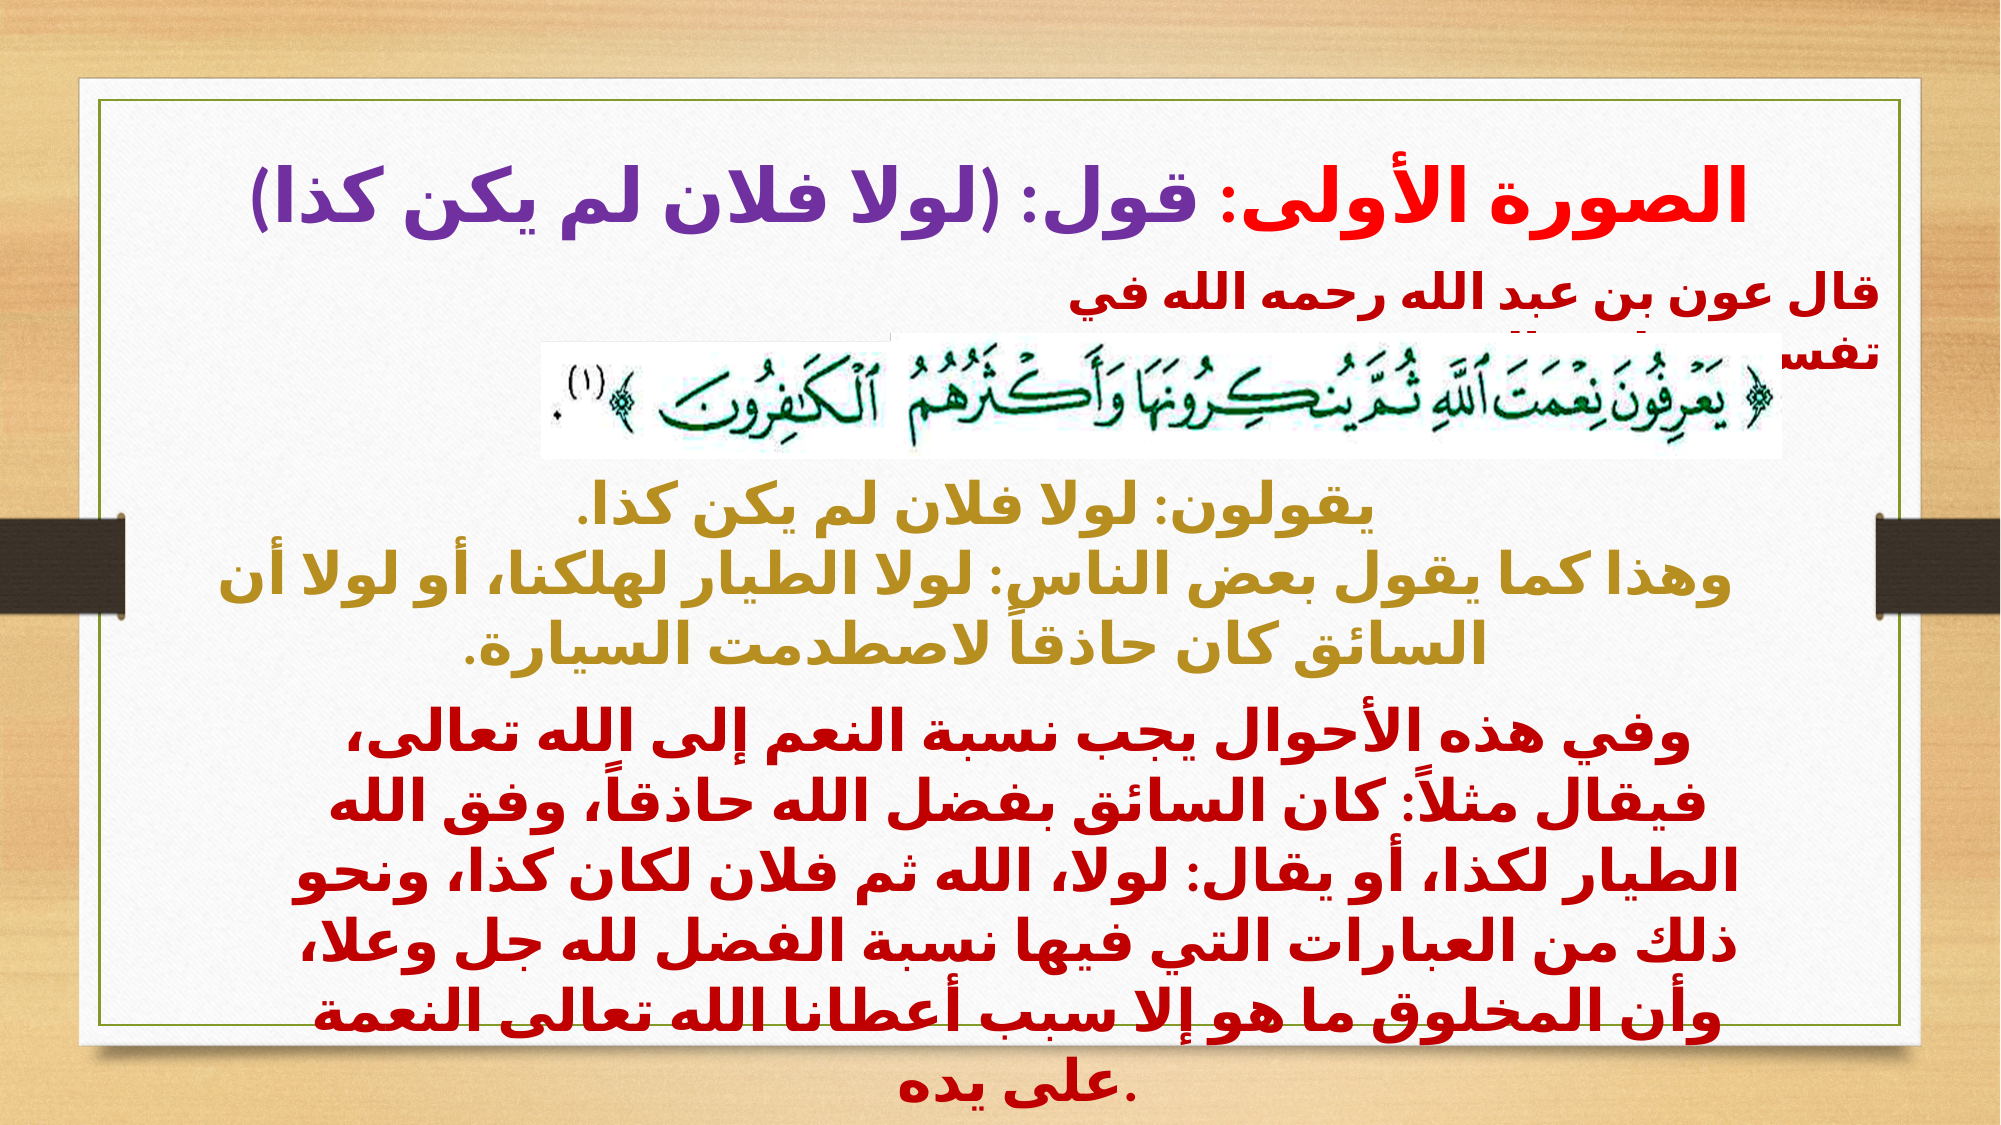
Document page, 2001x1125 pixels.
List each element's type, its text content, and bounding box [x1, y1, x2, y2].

picture [0, 0, 2001, 1125]
text_box يقولون: لولا فلان لم يكن كذا. وهذا كما يقول بعض الناس: لولا الطيار لهلكنا، أو لولا أن السائق كان حاذقاً لاصطدمت السيارة. [149, 458, 1804, 684]
text_box قال عون بن عبد الله رحمه الله في تفسير قوله تعالى: [897, 251, 1898, 387]
text_box وفي هذه الأحوال يجب نسبة النعم إلى الله تعالى، فيقال مثلاً: كان السائق بفضل الله حاذقاً، وفق الله الطيار لكذا، أو يقال: لولا، الله ثم فلان لكان كذا، ونحو ذلك من العبارات التي فيها نسبة الفضل لله جل وعلا، وأن المخلوق ما هو إلا سبب أعطانا الله تعالى النعمة على يده. [255, 685, 1782, 1121]
text_box الصورة الأولى: قول: (لولا فلان لم يكن كذا) [149, 140, 1851, 415]
